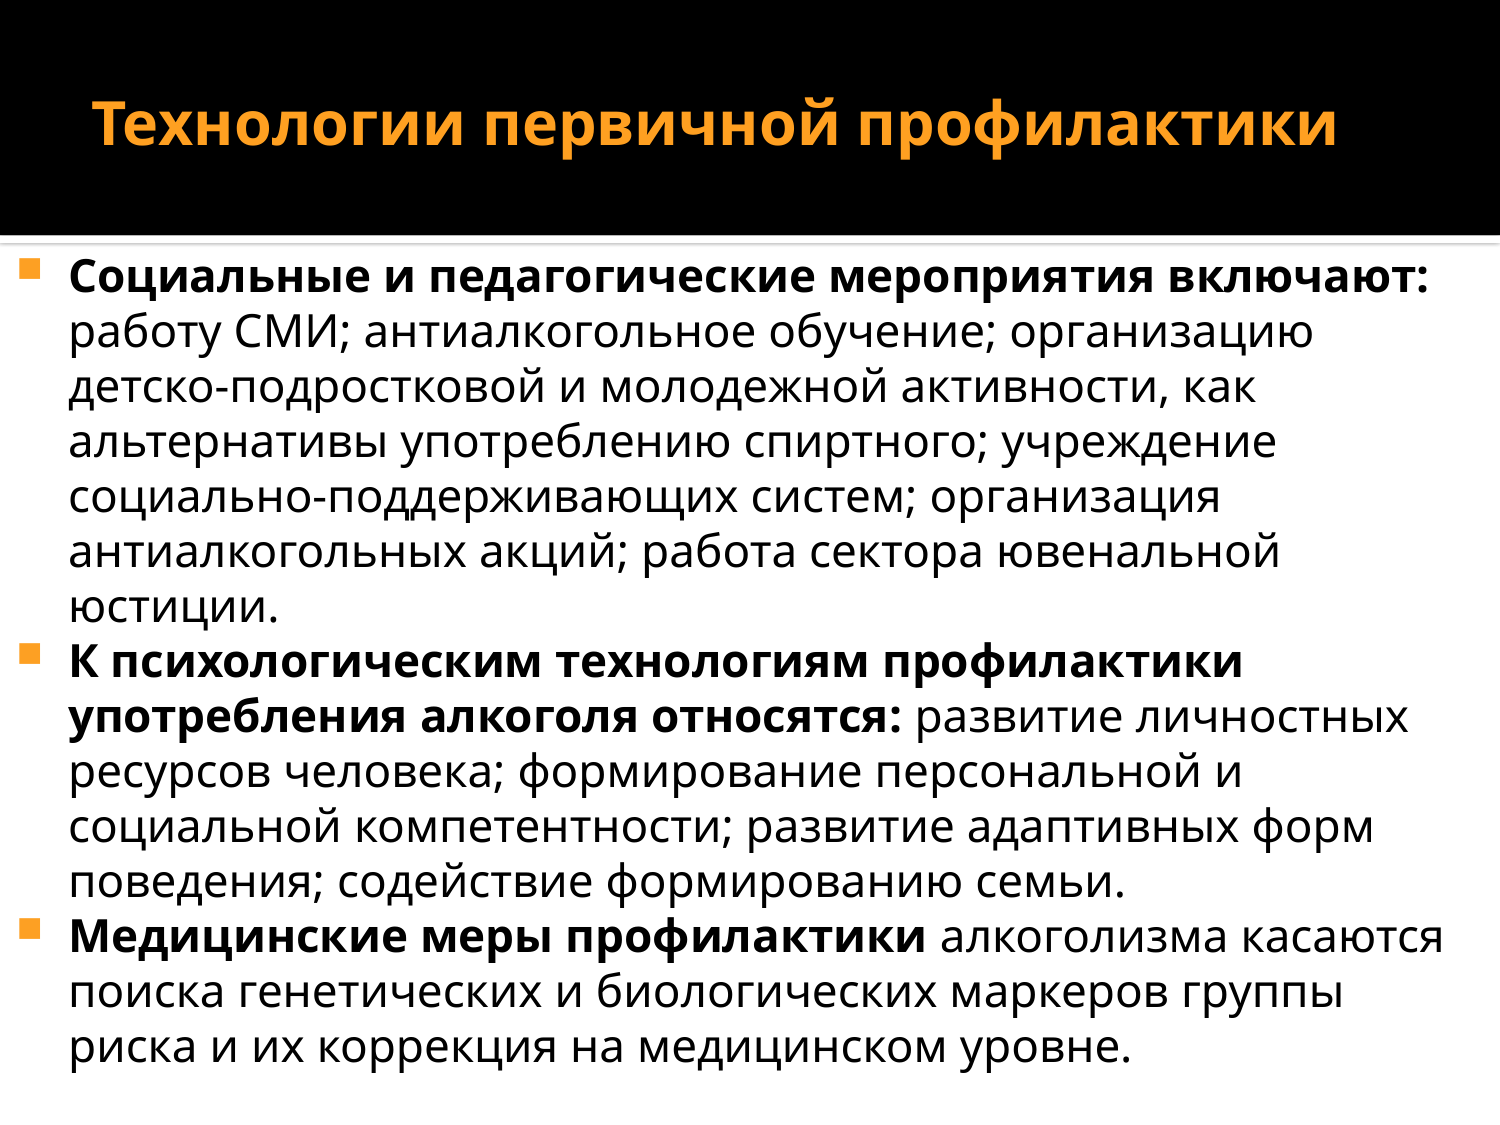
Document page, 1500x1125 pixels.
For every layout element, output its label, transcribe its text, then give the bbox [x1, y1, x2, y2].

list Социальные и педагогические мероприятия включают: работу СМИ; антиалкогольное обучение; организацию детско-подростковой и молодежной активности, как альтернативы употреблению спиртного; учреждение социально-поддерживающих систем; организация антиалкогольных акций; работа сектора ювенальной юстиции. К психологическим технологиям профилактики употребления алкоголя относятся: развитие личностных ресурсов человека; формирование персональной и социальной компетентности; развитие адаптивных форм поведения; содействие формированию семьи. Медицинские меры профилактики алкоголизма касаются поиска генетических и биологических маркеров группы риска и их коррекция на медицинском уровне. [0, 231, 1471, 1047]
title Технологии первичной профилактики [76, 54, 1427, 231]
